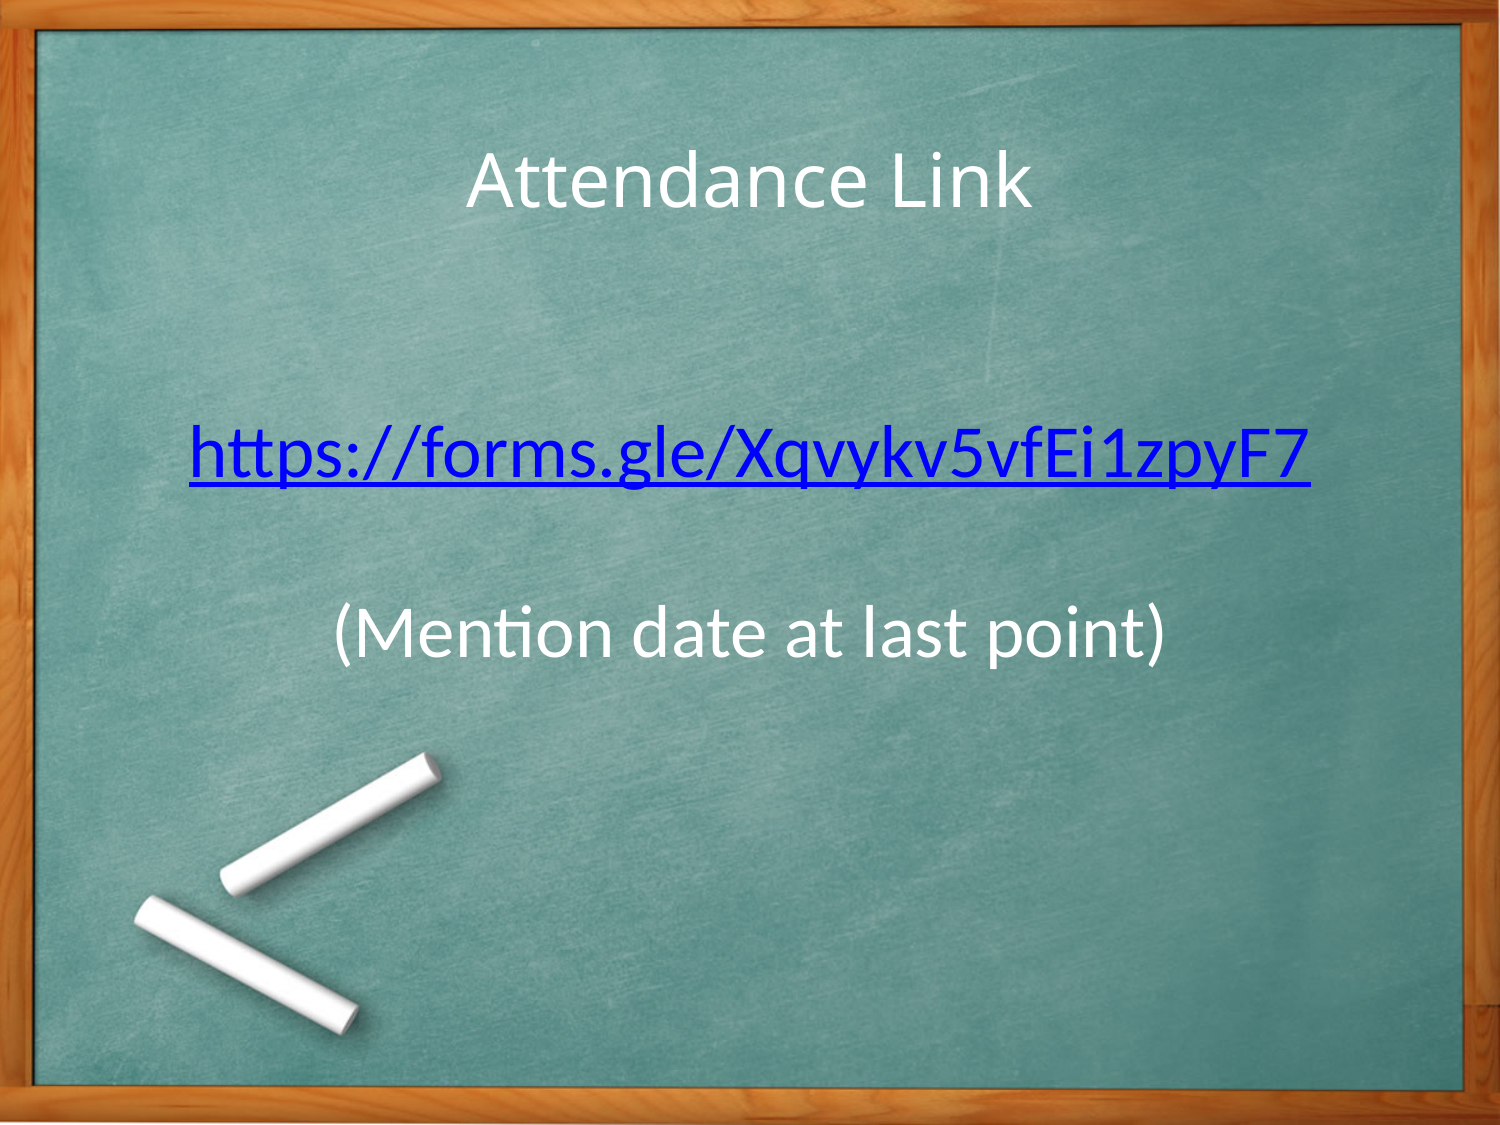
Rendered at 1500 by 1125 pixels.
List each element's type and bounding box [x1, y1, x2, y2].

list [0, 0, 1500, 1125]
